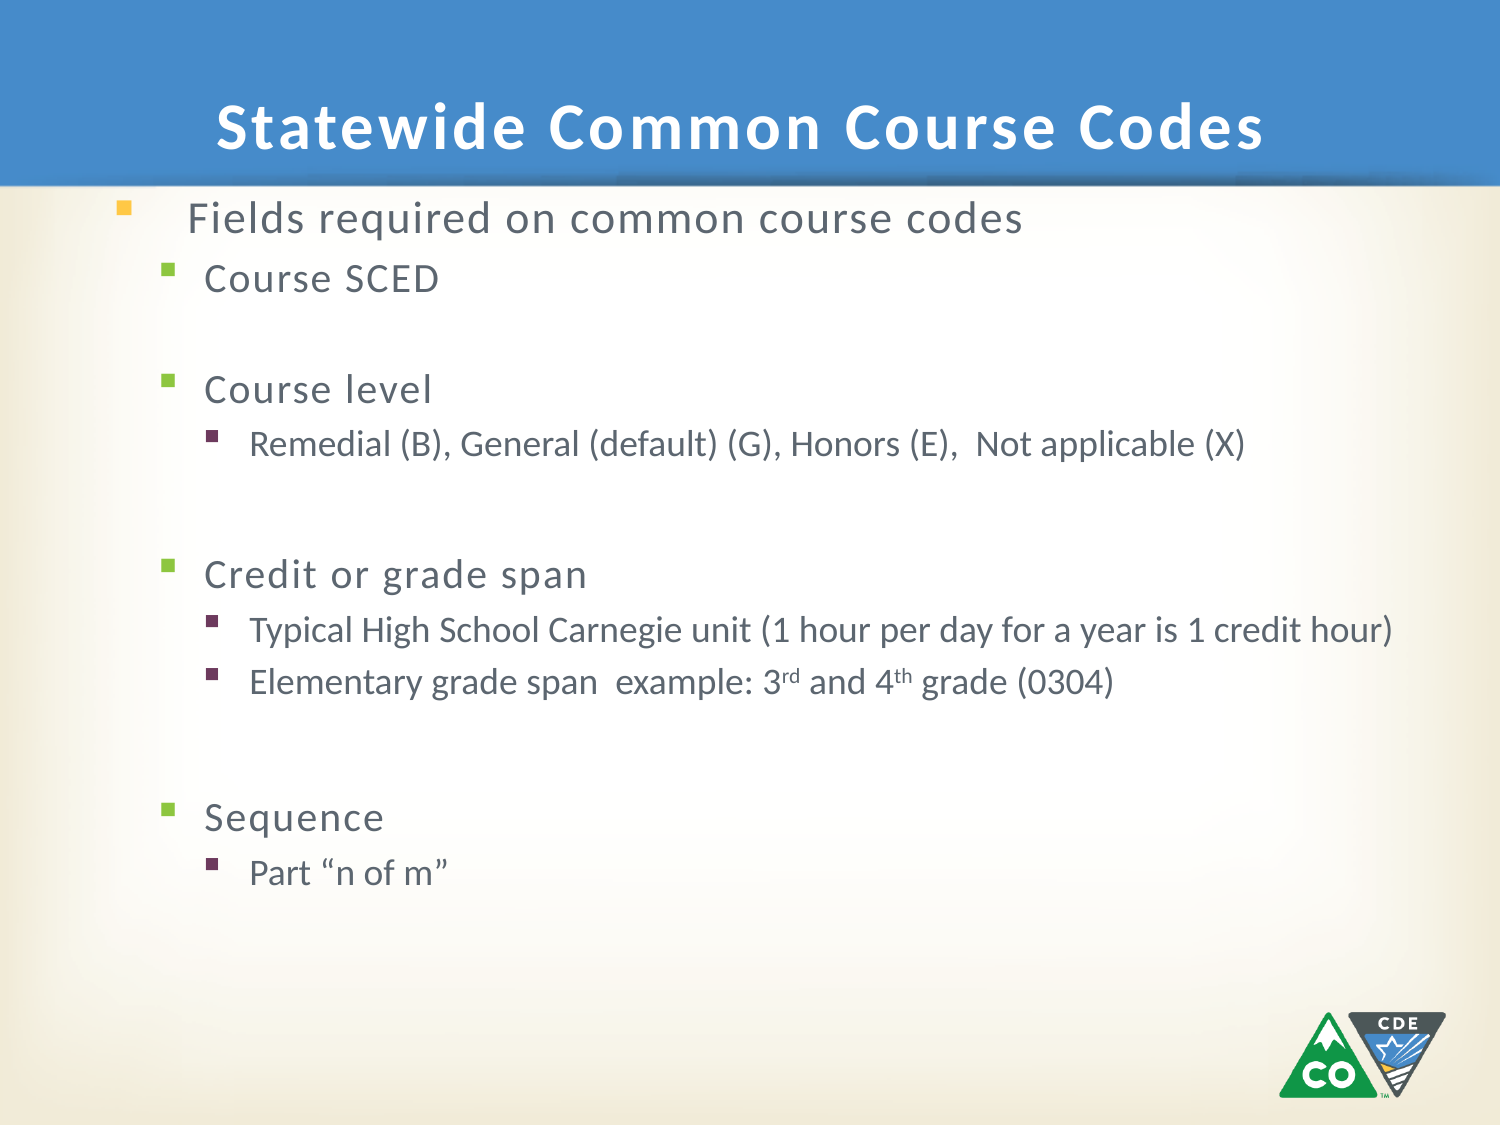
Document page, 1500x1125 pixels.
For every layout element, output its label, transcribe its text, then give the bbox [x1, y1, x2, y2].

picture [0, 0, 1500, 1125]
list Fields required on common course codes Course SCED Course level Remedial (B), General (default) (G), Honors (E), Not applicable (X) Credit or grade span Typical High School Carnegie unit (1 hour per day for a year is 1 credit hour) Elementary grade span example: 3rd and 4th grade (0304) Sequence Part “n of m” [37, 179, 1463, 1080]
title Statewide Common Course Codes [62, 58, 1438, 179]
